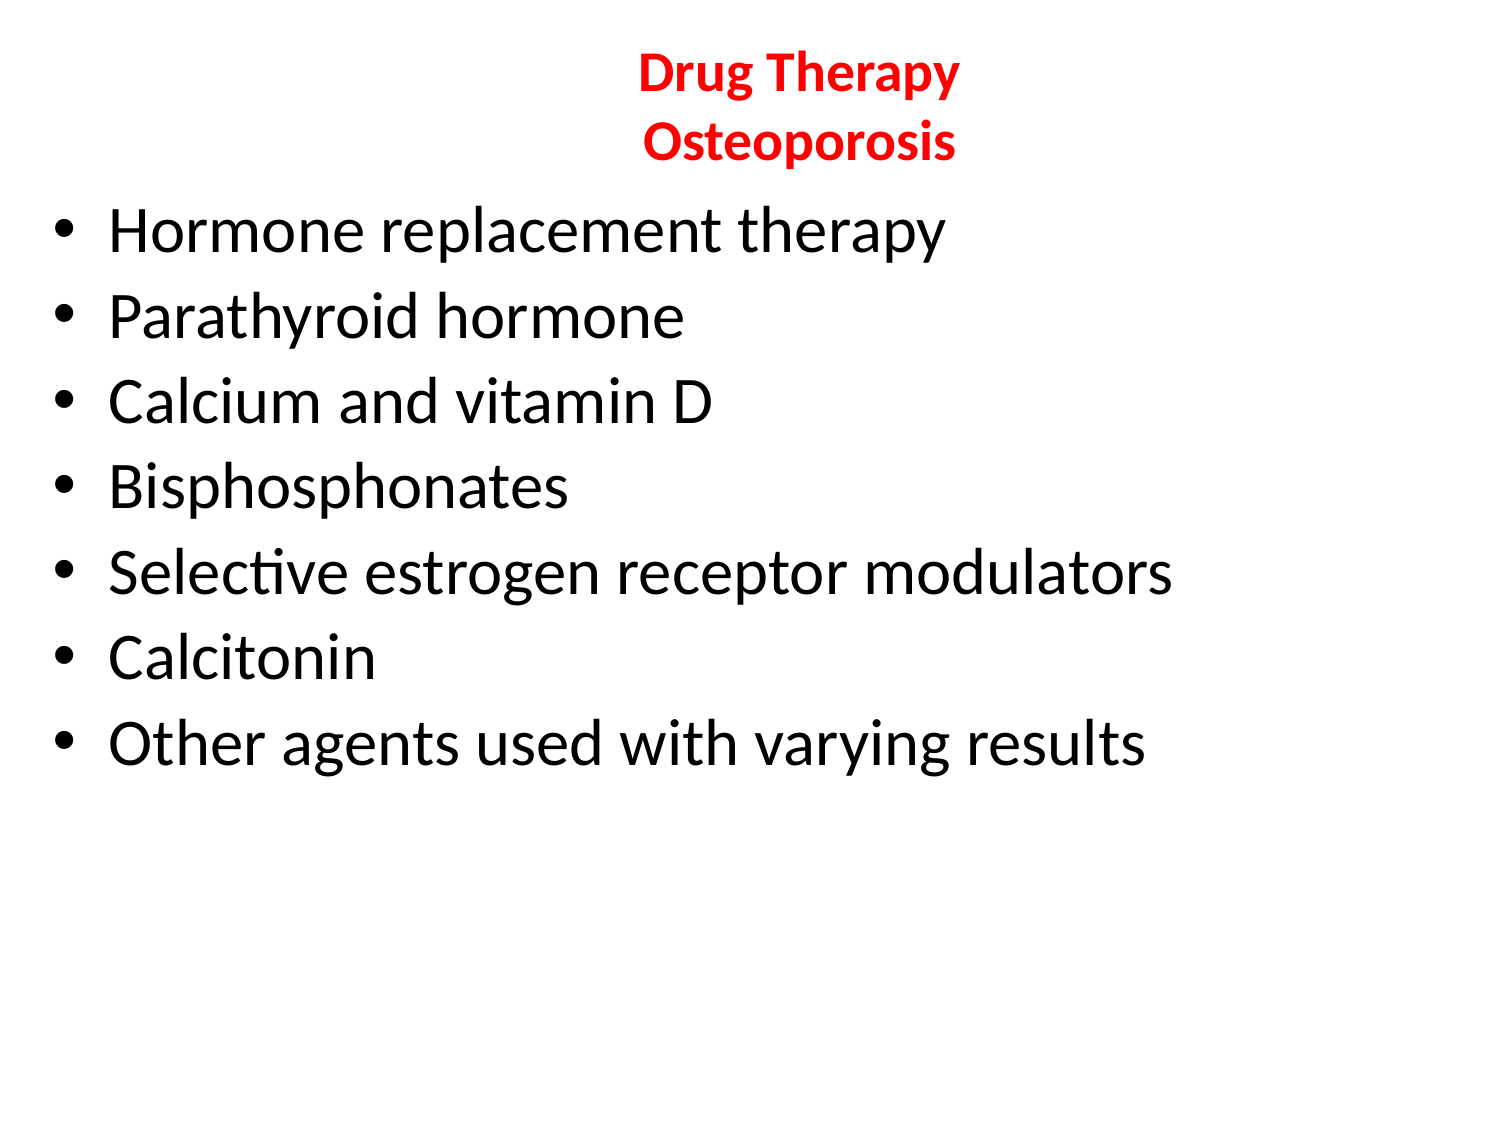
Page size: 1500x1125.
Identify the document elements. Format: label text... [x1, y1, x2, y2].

title Drug Therapy Osteoporosis [162, 24, 1438, 187]
list Hormone replacement therapy Parathyroid hormone Calcium and vitamin D Bisphosphonates Selective estrogen receptor modulators Calcitonin Other agents used with varying results [37, 187, 1450, 1100]
